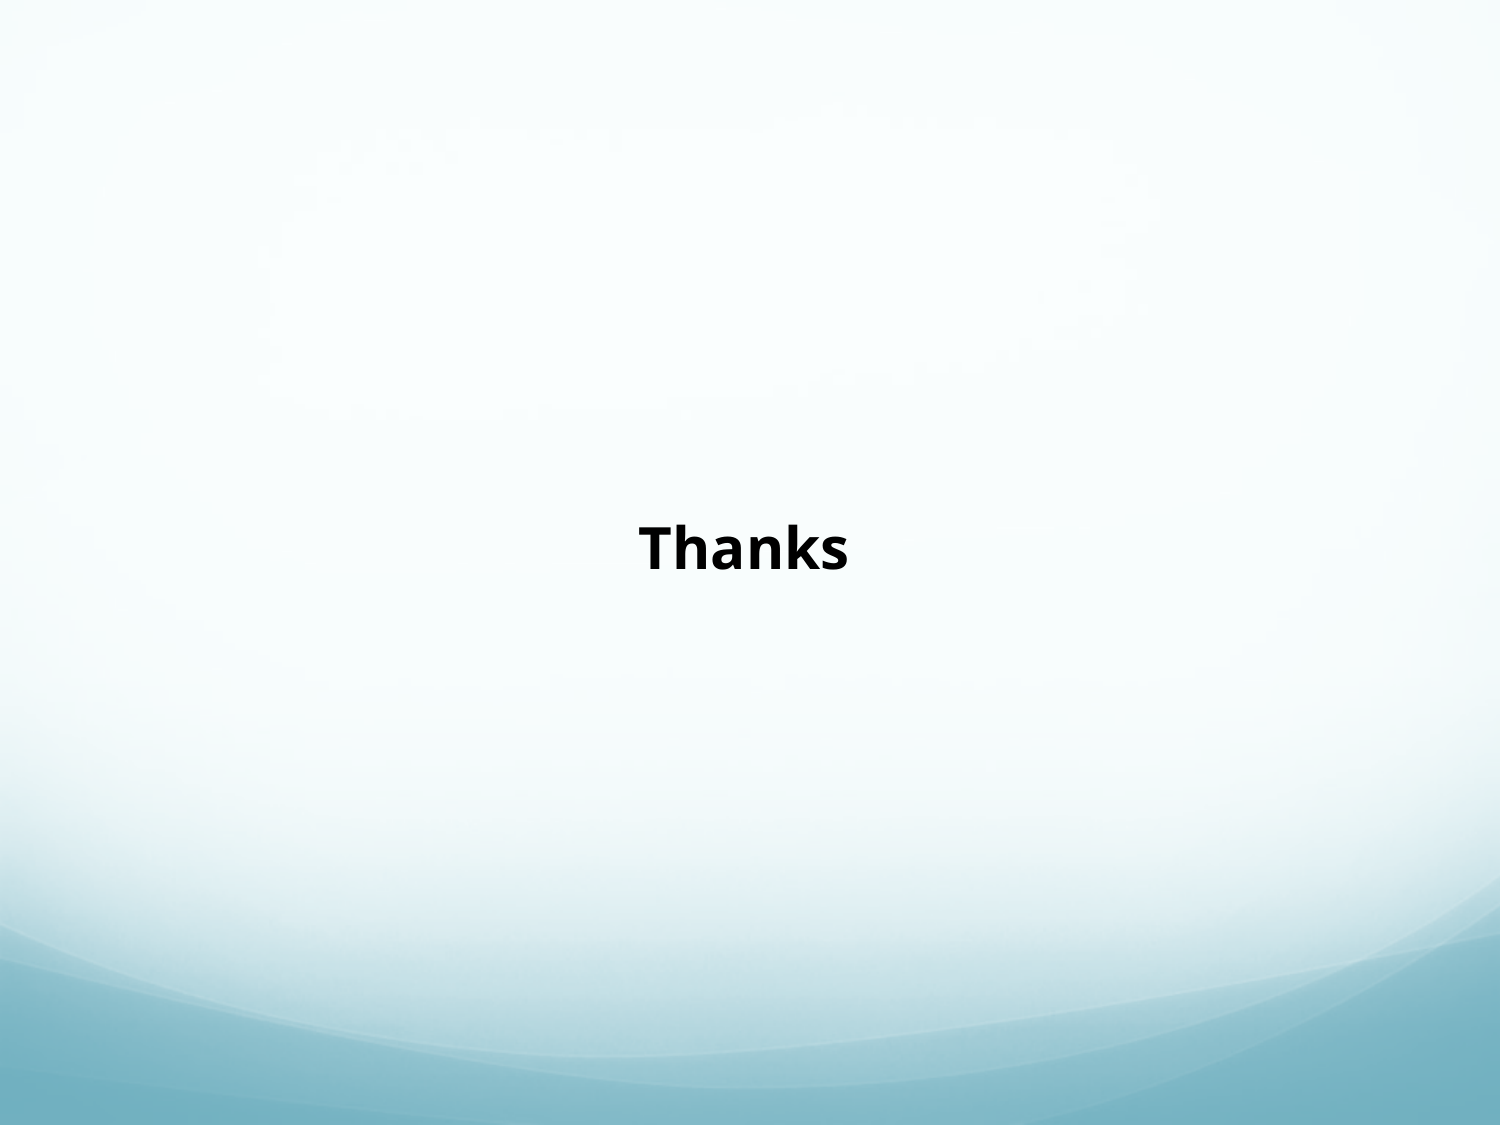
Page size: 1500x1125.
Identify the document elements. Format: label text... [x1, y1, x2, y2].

text_box Thanks [336, 503, 1152, 589]
